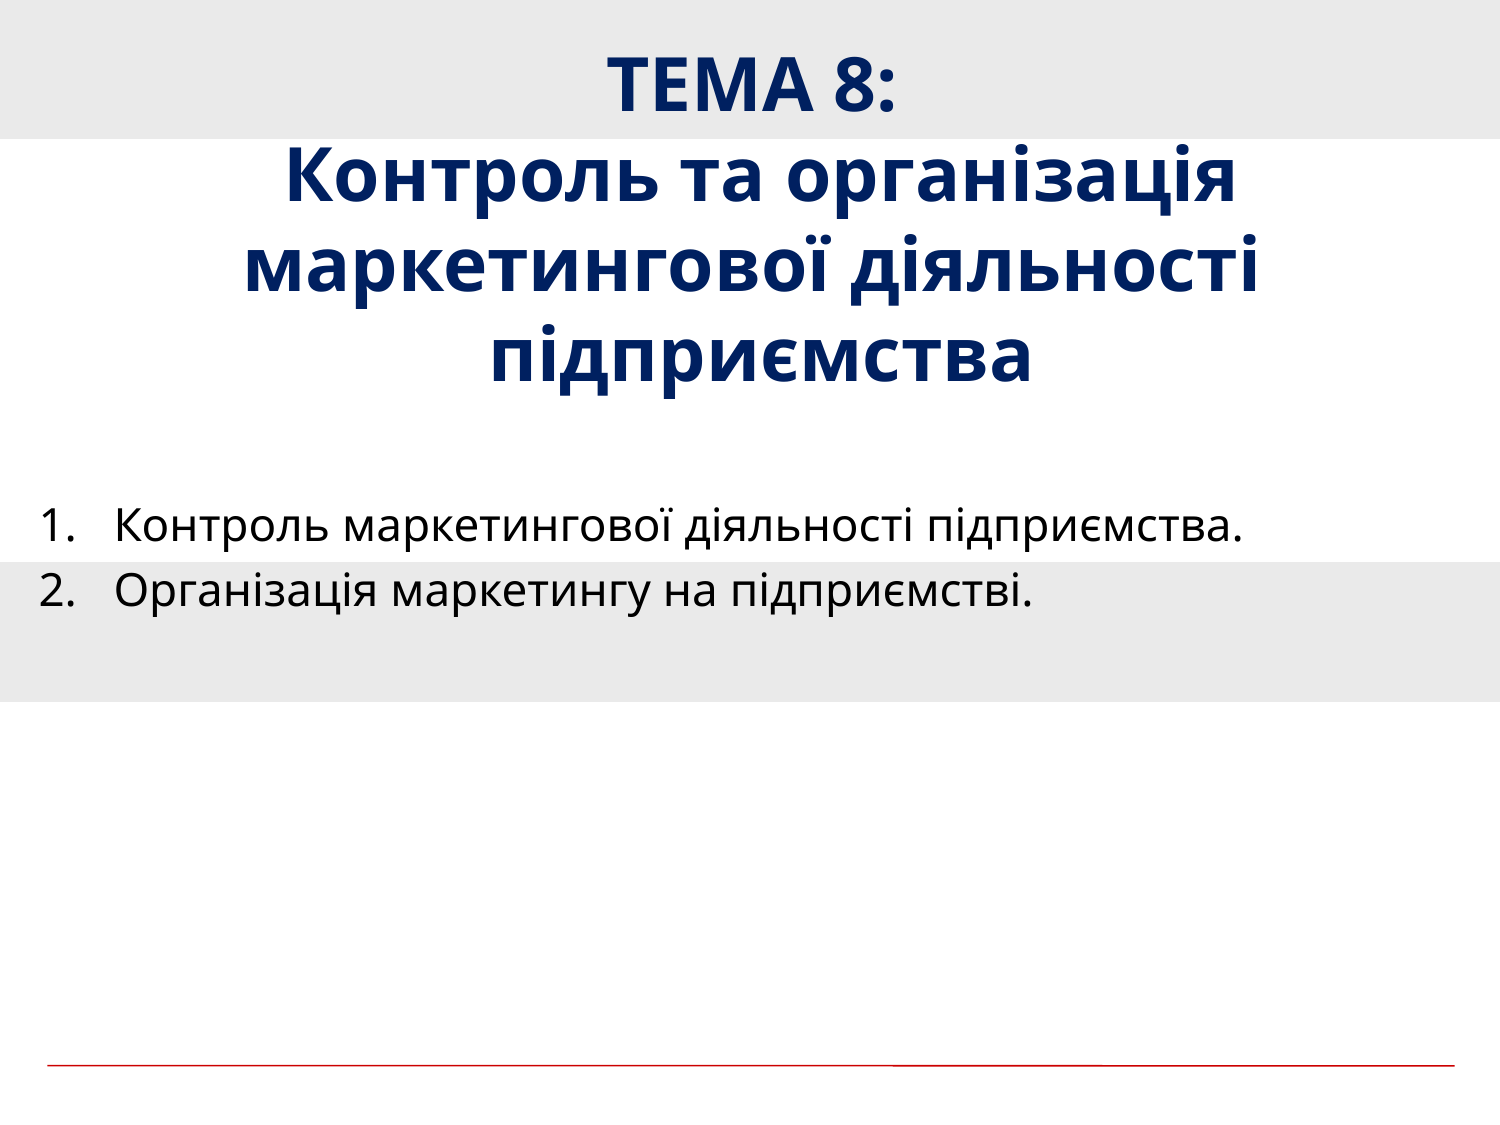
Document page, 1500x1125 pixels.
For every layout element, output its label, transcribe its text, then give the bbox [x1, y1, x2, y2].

text_box Контроль маркетингової діяльності підприємства. Організація маркетингу на підприємстві. [23, 442, 1428, 986]
picture [0, 0, 1500, 1125]
text_box ТЕМА 8: Контроль та організація маркетингової діяльності підприємства [23, 243, 1500, 405]
